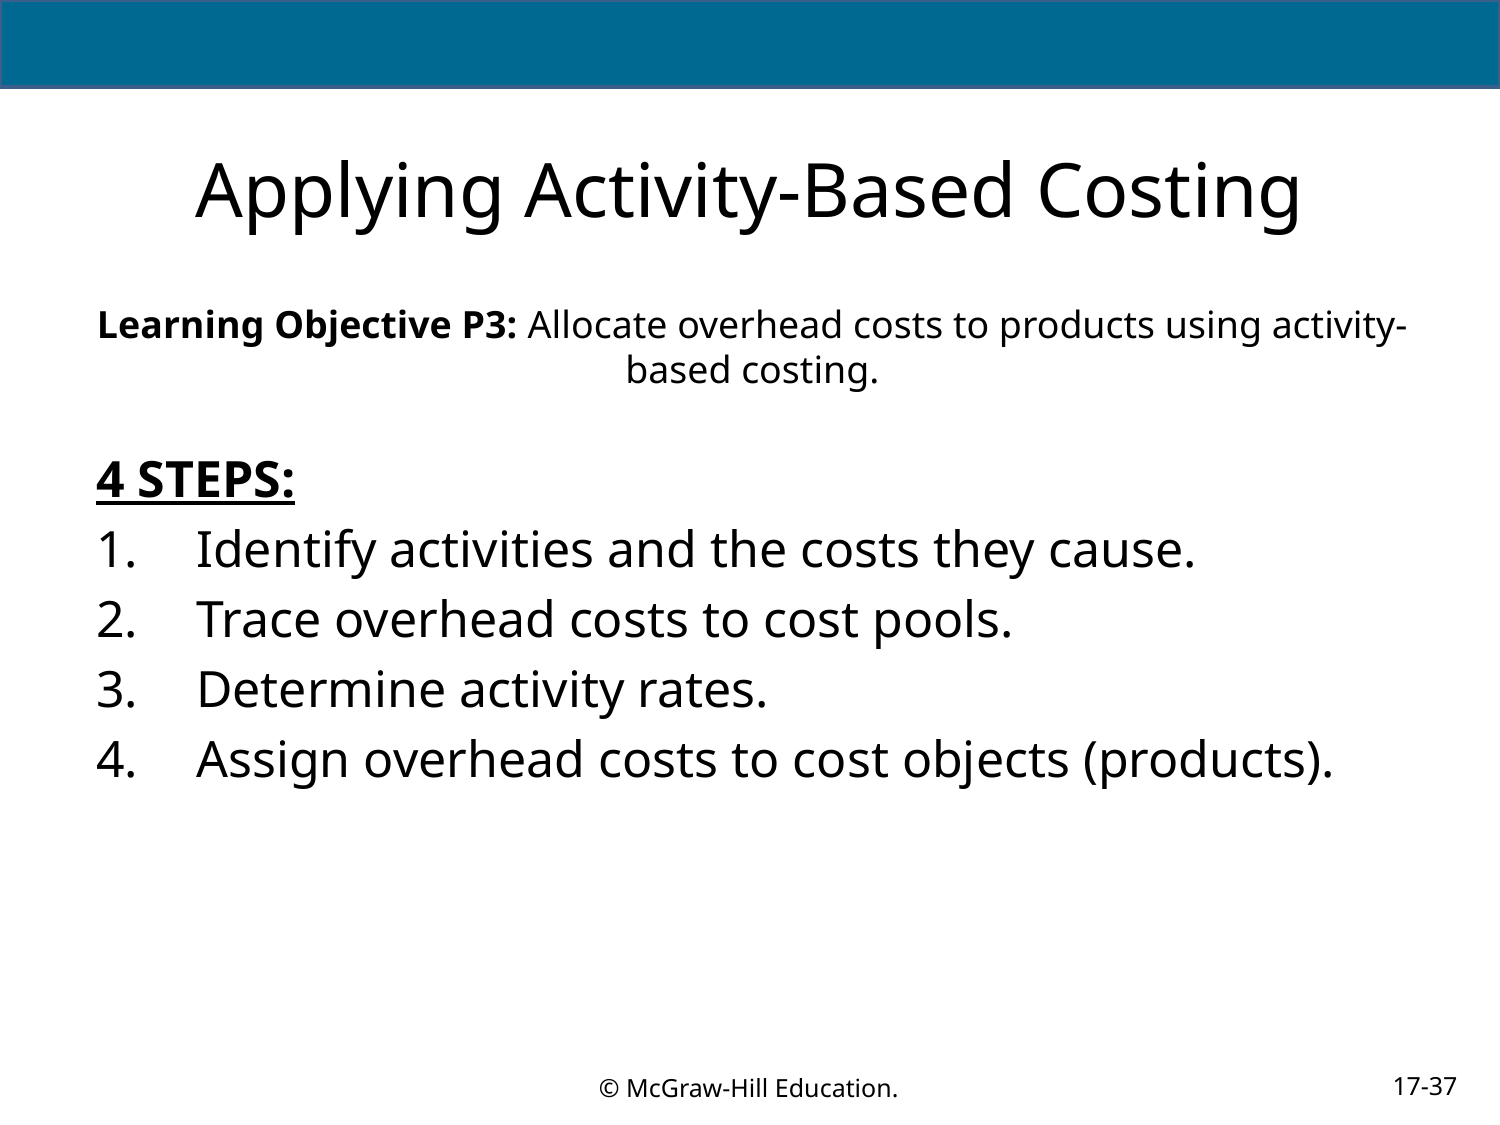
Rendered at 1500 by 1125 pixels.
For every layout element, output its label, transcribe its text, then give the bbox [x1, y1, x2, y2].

title Applying Activity-Based Costing [12, 99, 1488, 275]
list Learning Objective P3: Allocate overhead costs to products using activity-based costing. [33, 293, 1472, 395]
list 4 STEPS: Identify activities and the costs they cause. Trace overhead costs to cost pools. Determine activity rates. Assign overhead costs to cost objects (products). [81, 440, 1425, 1038]
